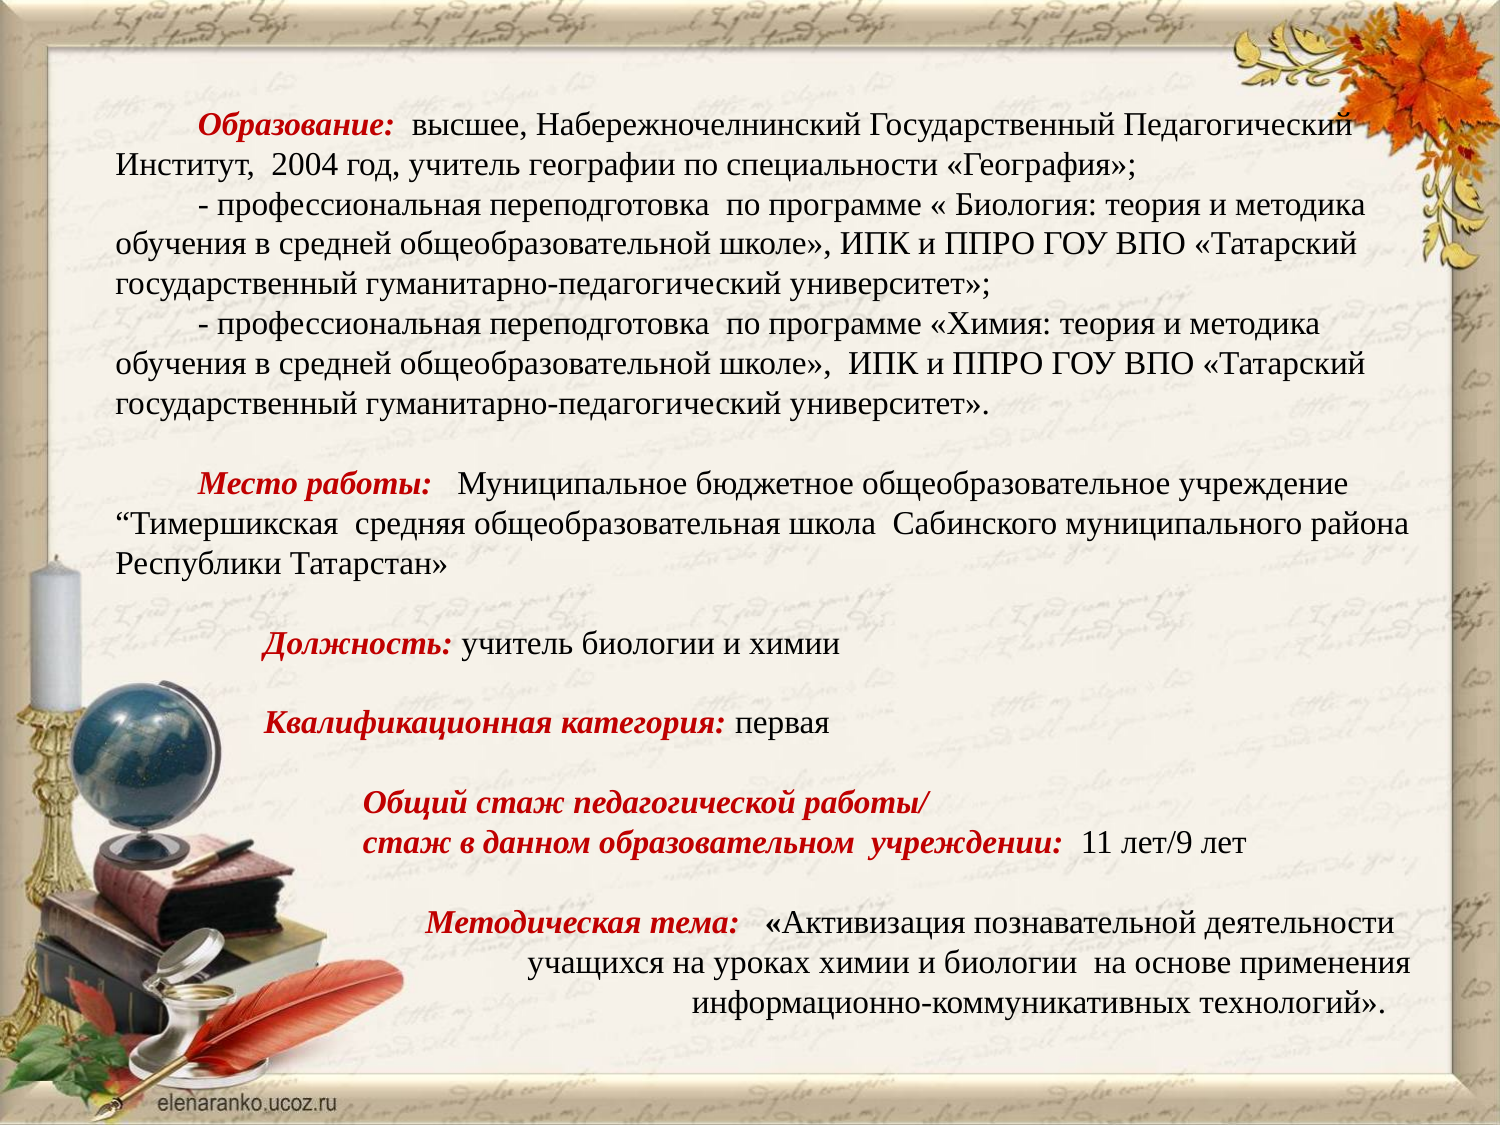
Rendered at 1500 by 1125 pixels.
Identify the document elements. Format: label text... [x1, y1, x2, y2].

picture [0, 0, 1500, 1125]
text_box Образование: высшее, Набережночелнинский Государственный Педагогический Институт, 2004 год, учитель географии по специальности «География»; - профессиональная переподготовка по программе « Биология: теория и методика обучения в средней общеобразовательной школе», ИПК и ППРО ГОУ ВПО «Татарский государственный гуманитарно-педагогический университет»; - профессиональная переподготовка по программе «Химия: теория и методика обучения в средней общеобразовательной школе», ИПК и ППРО ГОУ ВПО «Татарский государственный гуманитарно-педагогический университет». Место работы: Муниципальное бюджетное общеобразовательное учреждение “Тимершикская средняя общеобразовательная школа Сабинского муниципального района Республики Татарстан» Должность: учитель биологии и химии Квалификационная категория: первая Общий стаж педагогической работы/ стаж в данном образовательном учреждении: 11 лет/9 лет Методическая тема: «Активизация познавательной деятельности учащихся на уроках химии и биологии на основе применения информационно-коммуникативных технологий». [100, 54, 1436, 1068]
